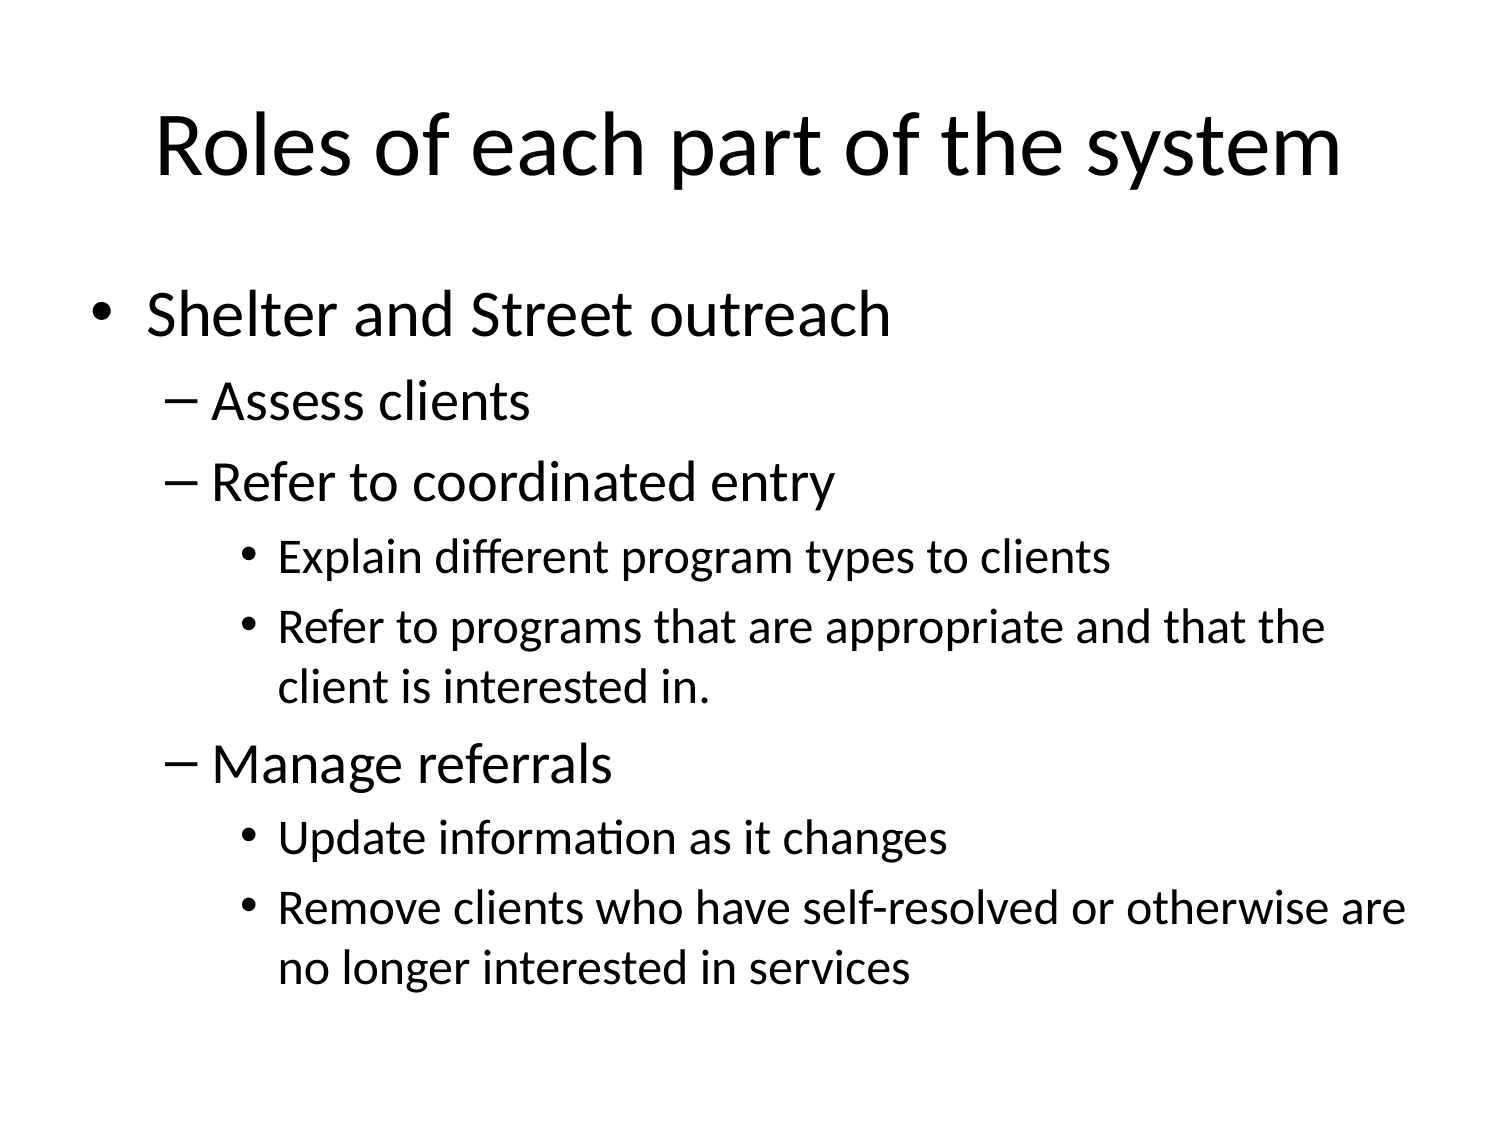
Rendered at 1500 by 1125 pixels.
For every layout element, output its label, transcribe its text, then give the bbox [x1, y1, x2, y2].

list Shelter and Street outreach Assess clients Refer to coordinated entry Explain different program types to clients Refer to programs that are appropriate and that the client is interested in. Manage referrals Update information as it changes Remove clients who have self-resolved or otherwise are no longer interested in services [75, 262, 1425, 1005]
title Roles of each part of the system [75, 45, 1425, 233]
